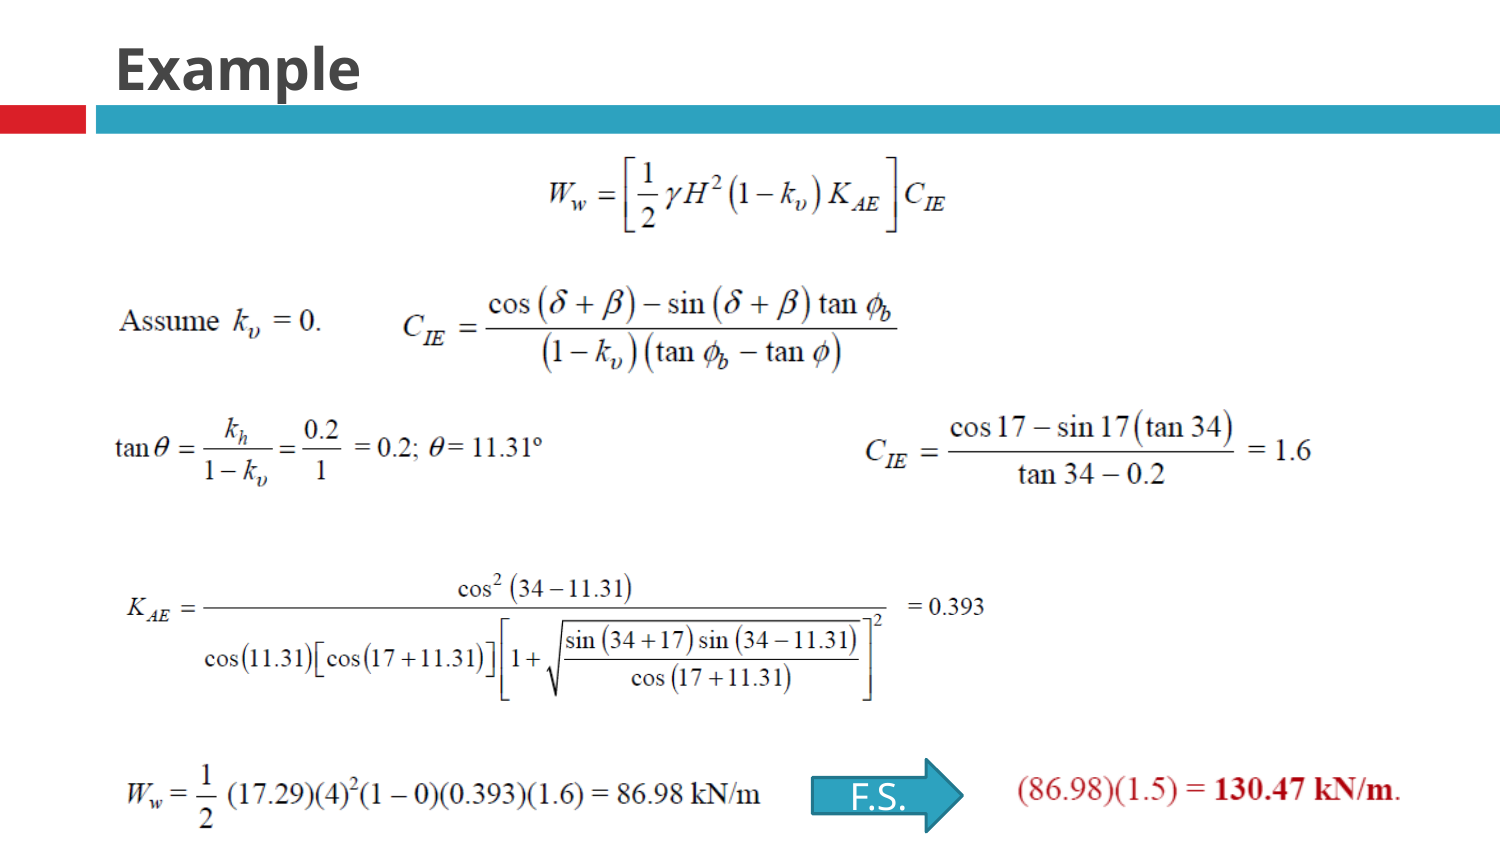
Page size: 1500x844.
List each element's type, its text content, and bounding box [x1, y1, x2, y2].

picture [0, 104, 1500, 249]
picture [119, 259, 916, 392]
picture [849, 394, 1319, 498]
picture [119, 571, 1036, 735]
picture [116, 759, 765, 833]
picture [1013, 759, 1401, 828]
title Example [99, 9, 1438, 110]
picture [96, 416, 544, 489]
text_box F.S. [810, 757, 964, 834]
